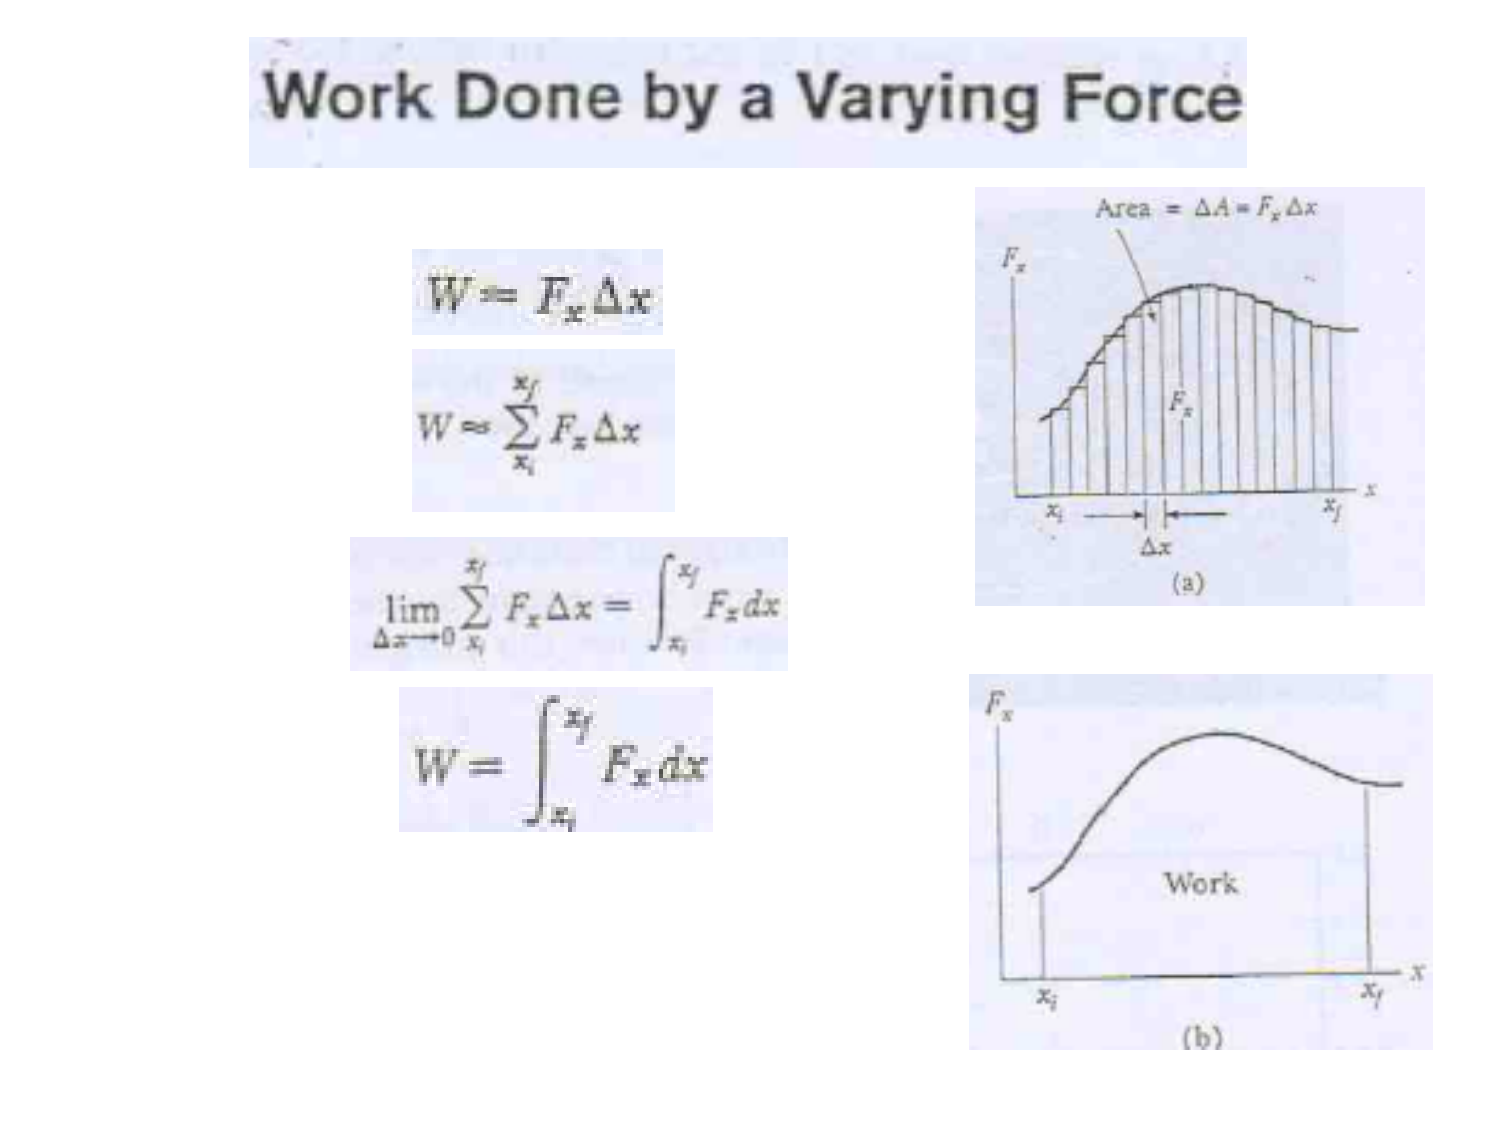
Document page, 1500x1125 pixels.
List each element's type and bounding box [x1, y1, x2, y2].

picture [412, 249, 663, 335]
picture [349, 537, 788, 672]
picture [974, 187, 1426, 607]
picture [249, 37, 1247, 168]
picture [968, 674, 1433, 1051]
picture [412, 349, 676, 512]
picture [399, 687, 713, 832]
